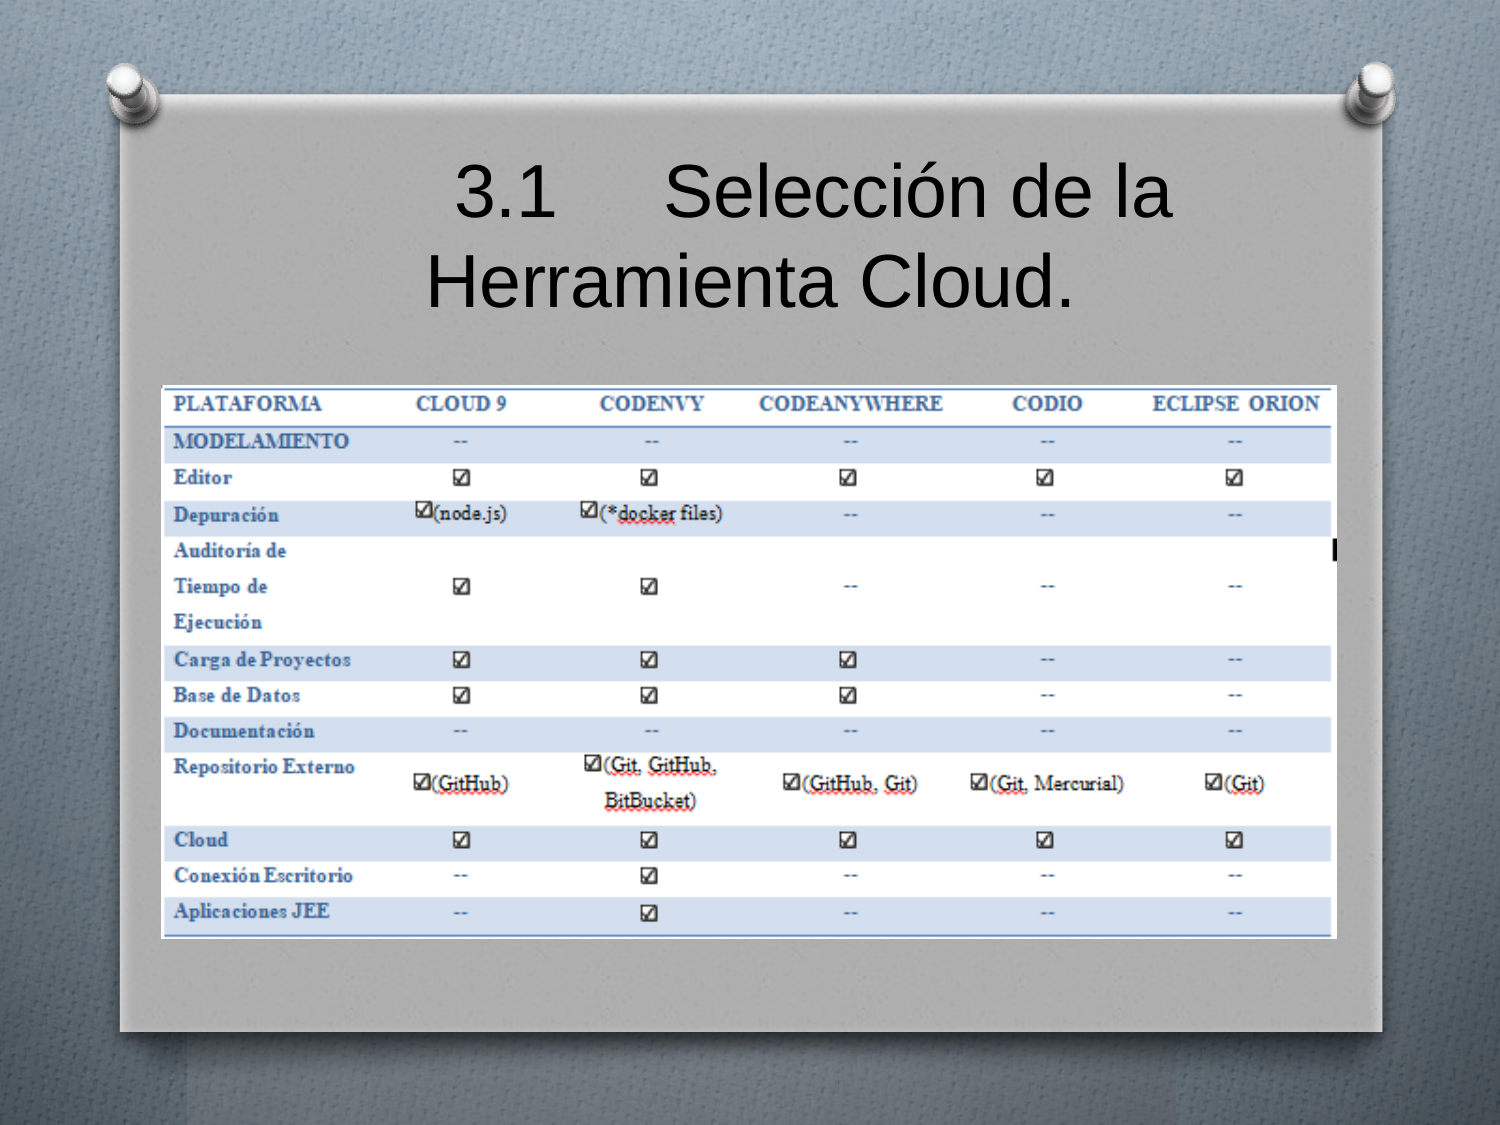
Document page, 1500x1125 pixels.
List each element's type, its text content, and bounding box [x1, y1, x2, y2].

picture [161, 385, 1338, 939]
title 3.1 Selección de la Herramienta Cloud. [179, 134, 1323, 332]
picture [75, 29, 198, 153]
picture [1317, 35, 1439, 156]
